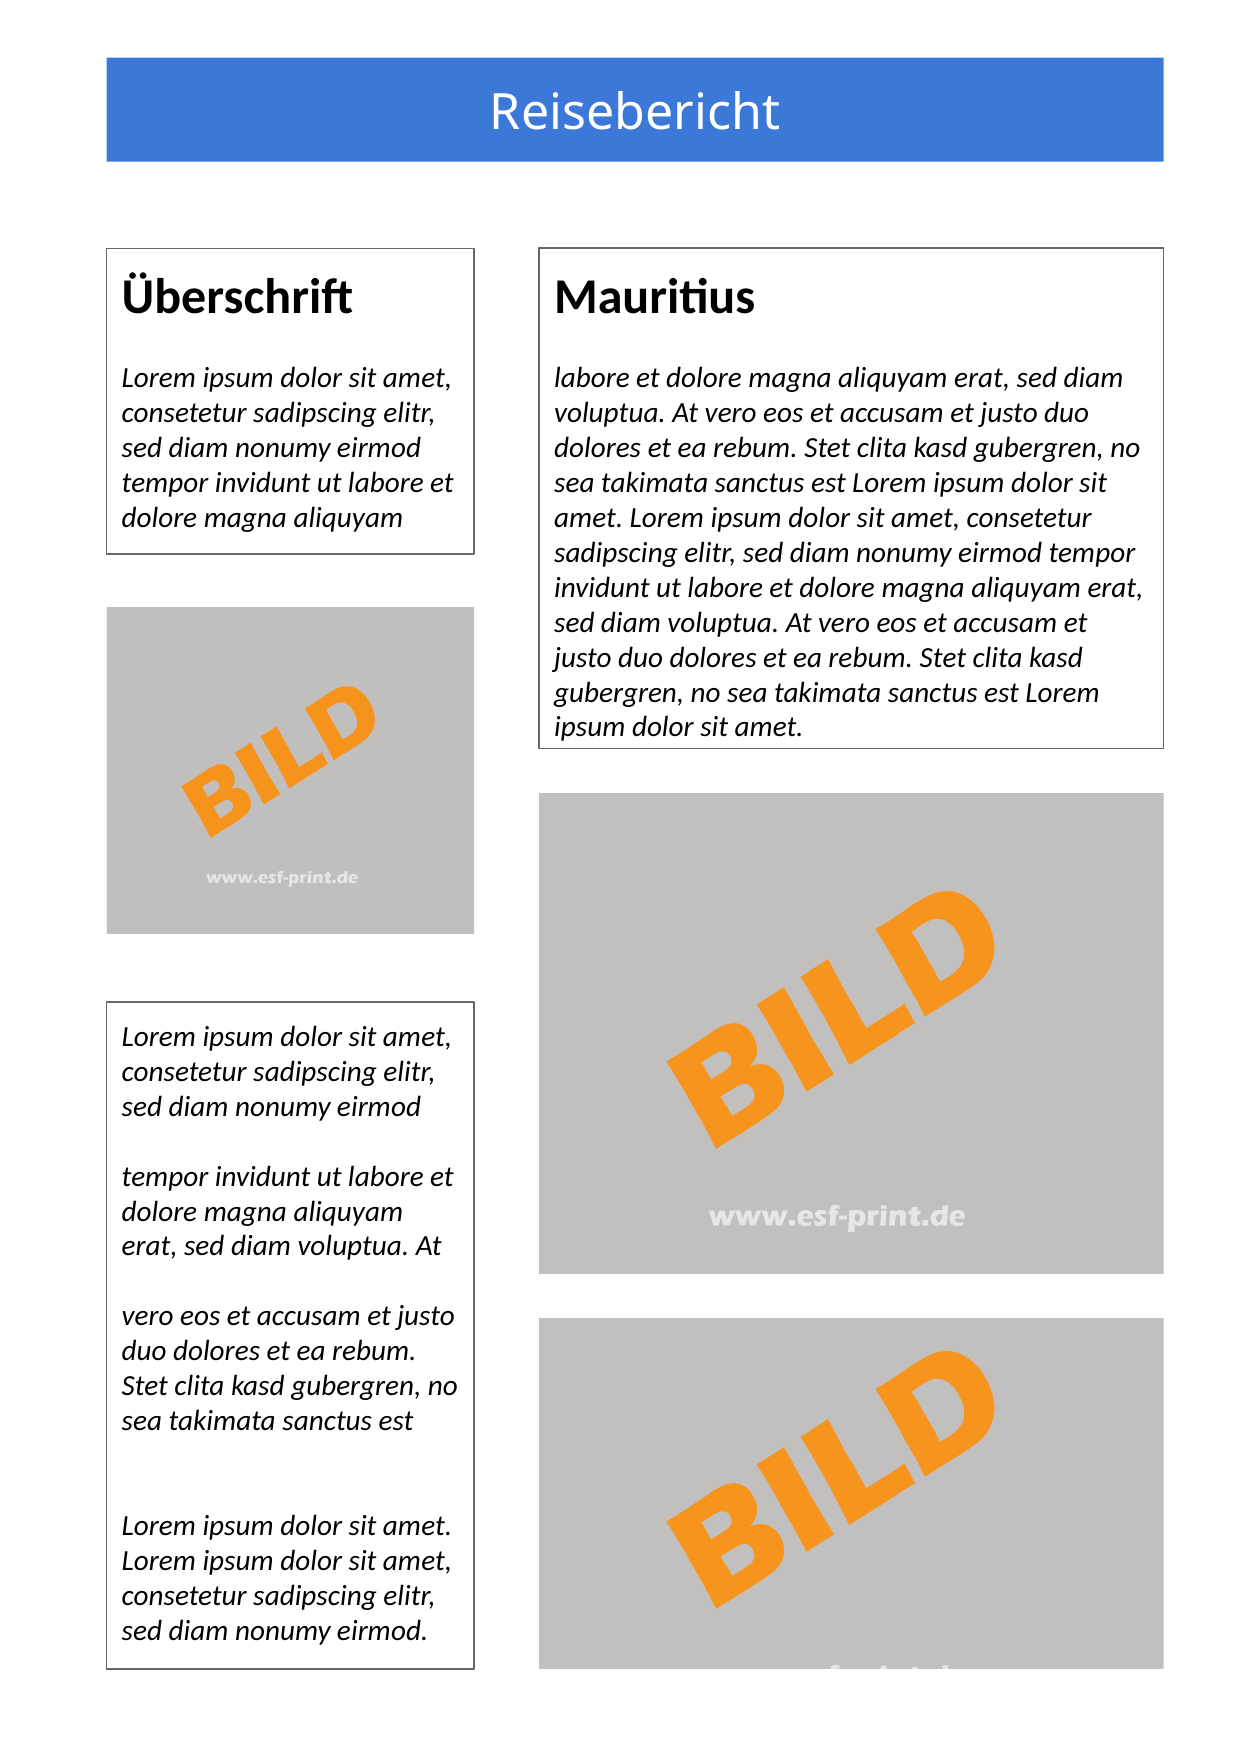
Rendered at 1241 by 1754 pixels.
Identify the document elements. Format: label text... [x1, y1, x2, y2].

text_box Lorem ipsum dolor sit amet, consetetur sadipscing elitr, sed diam nonumy eirmod tempor invidunt ut labore et dolore magna aliquyam erat, sed diam voluptua. At vero eos et accusam et justo duo dolores et ea rebum. Stet clita kasd gubergren, no sea takimata sanctus est Lorem ipsum dolor sit amet. Lorem ipsum dolor sit amet, consetetur sadipscing elitr, sed diam nonumy eirmod. [106, 1001, 474, 1669]
text_box Reisebericht [106, 57, 1164, 162]
text_box Mauritius labore et dolore magna aliquyam erat, sed diam voluptua. At vero eos et accusam et justo duo dolores et ea rebum. Stet clita kasd gubergren, no sea takimata sanctus est Lorem ipsum dolor sit amet. Lorem ipsum dolor sit amet, consetetur sadipscing elitr, sed diam nonumy eirmod tempor invidunt ut labore et dolore magna aliquyam erat, sed diam voluptua. At vero eos et accusam et justo duo dolores et ea rebum. Stet clita kasd gubergren, no sea takimata sanctus est Lorem ipsum dolor sit amet. [539, 248, 1164, 749]
picture [538, 793, 1164, 1275]
picture [538, 1318, 1164, 1670]
text_box Überschrift Lorem ipsum dolor sit amet, consetetur sadipscing elitr, sed diam nonumy eirmod tempor invidunt ut labore et dolore magna aliquyam [106, 248, 474, 554]
picture [106, 607, 475, 934]
